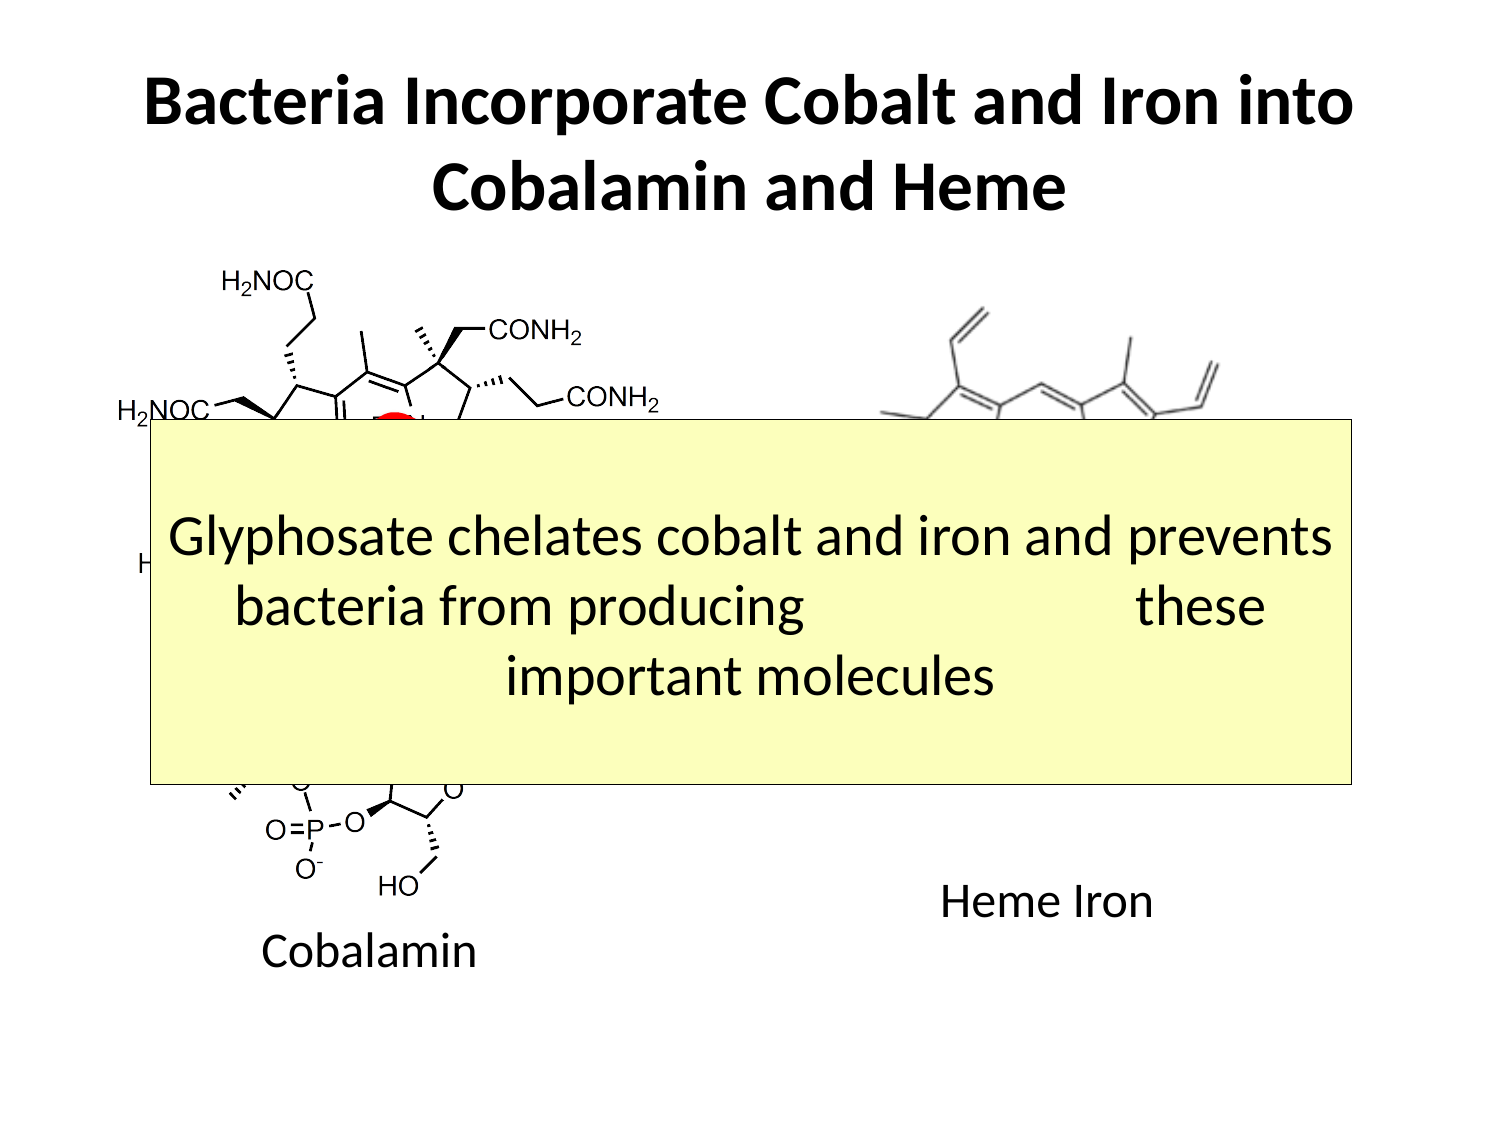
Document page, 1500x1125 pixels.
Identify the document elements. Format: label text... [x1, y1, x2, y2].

text_box Heme Iron [788, 859, 1306, 935]
text_box Glyphosate chelates cobalt and iron and prevents bacteria from producing these important molecules [670, 780, 1352, 785]
title Bacteria Incorporate Cobalt and Iron into Cobalamin and Heme [75, 45, 1425, 233]
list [670, 301, 1481, 771]
text_box Cobalamin [111, 963, 628, 986]
picture [110, 260, 666, 955]
